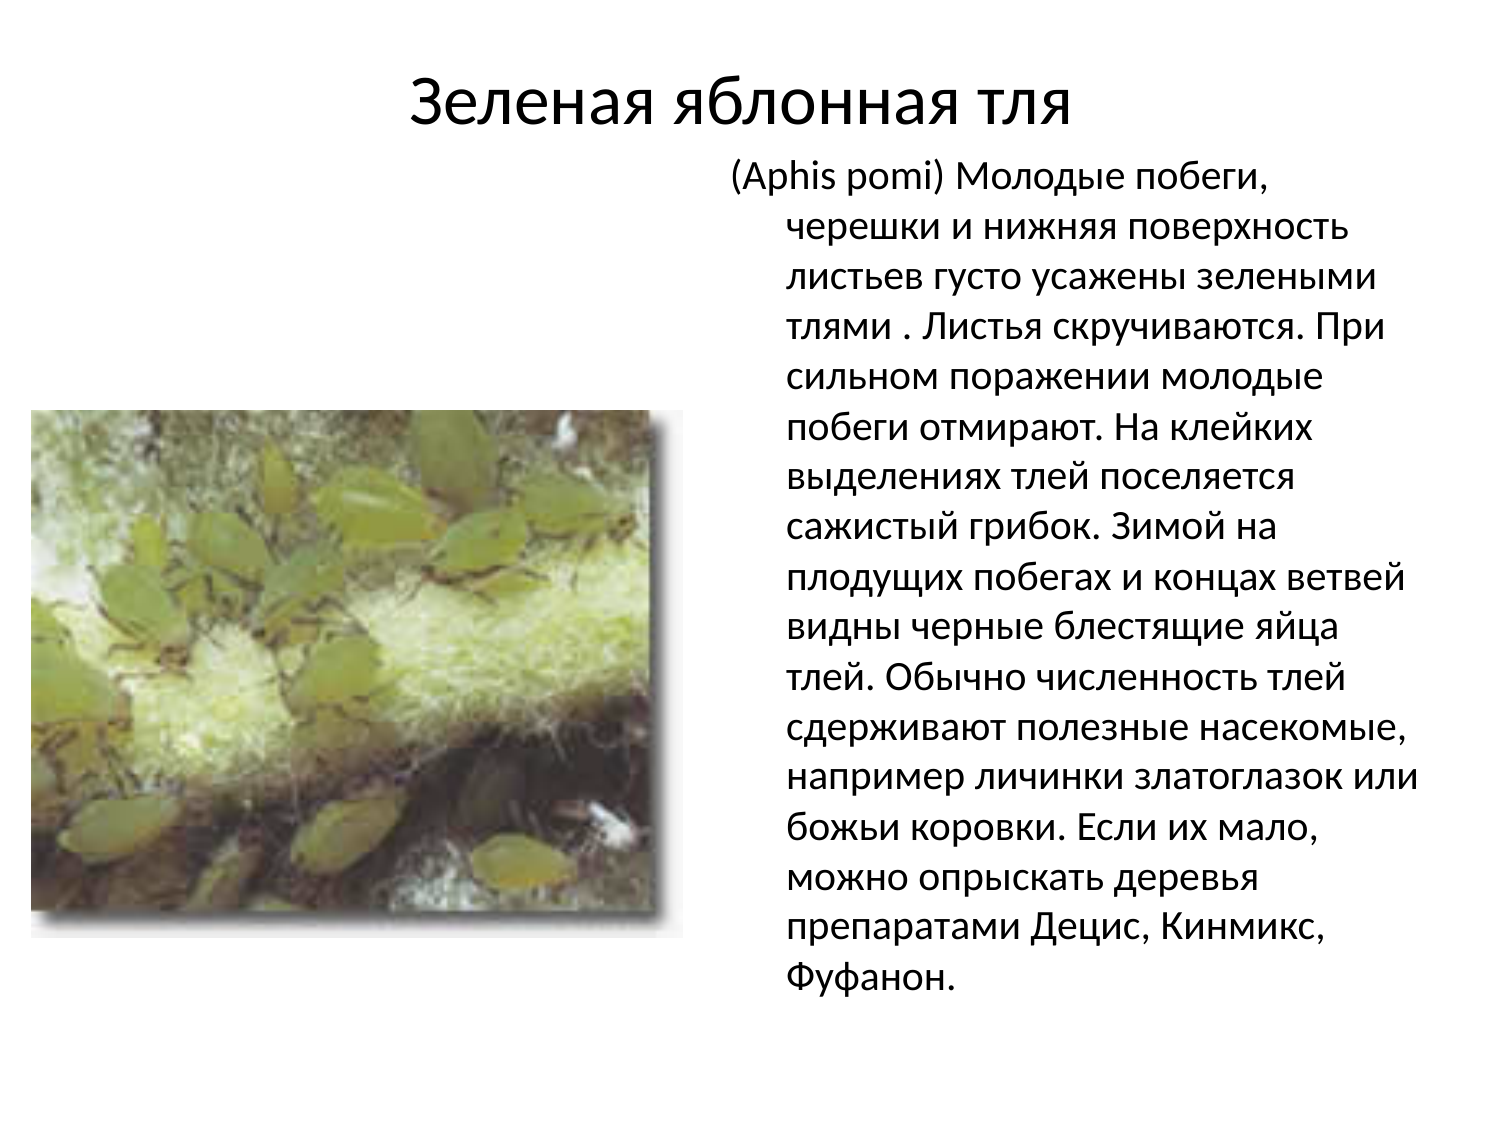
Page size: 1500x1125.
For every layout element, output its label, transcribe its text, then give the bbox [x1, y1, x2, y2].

list (Aphis pomi) Молодые побеги, черешки и нижняя поверхность листьев густо усажены зелеными тлями . Листья скручиваются. При сильном поражении молодые побеги отмирают. На клейких выделениях тлей поселяется сажистый грибок. Зимой на плодущих побегах и концах ветвей видны черные блестящие яйца тлей. Обычно численность тлей сдерживают полезные насекомые, например личинки златоглазок или божьи коровки. Если их мало, можно опрыскать деревья препаратами Децис, Кинмикс, Фуфанон. [714, 140, 1442, 1005]
title Зеленая яблонная тля [75, 45, 1425, 233]
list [30, 409, 683, 938]
